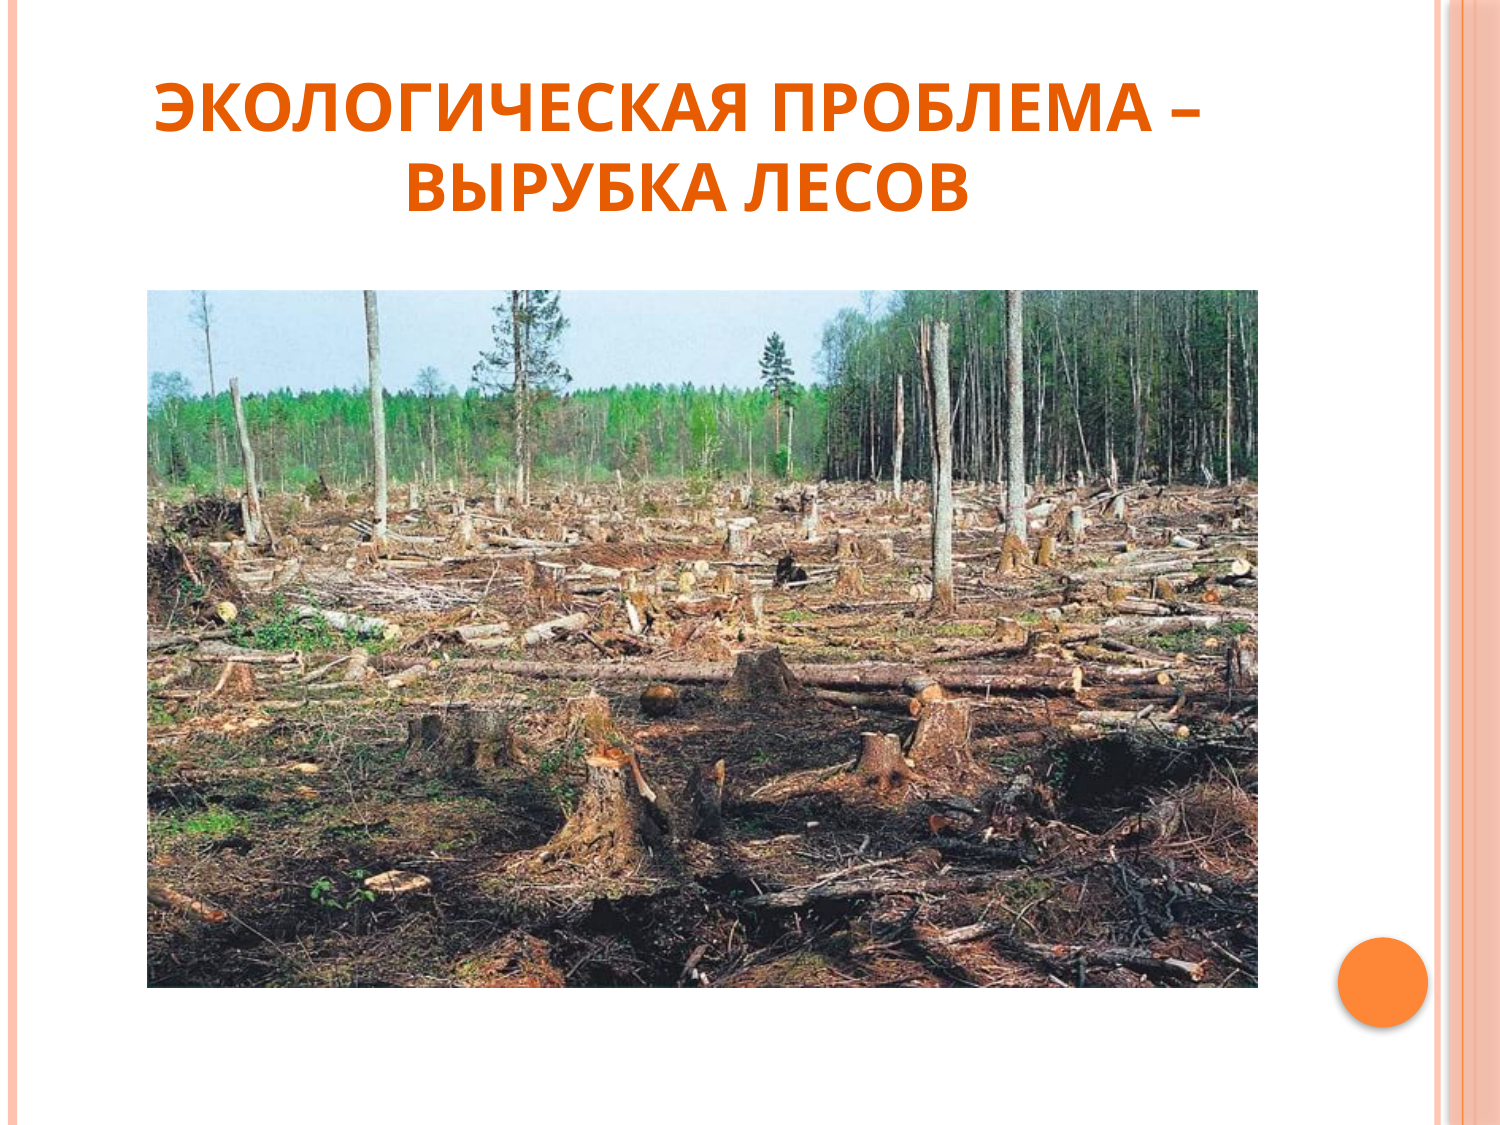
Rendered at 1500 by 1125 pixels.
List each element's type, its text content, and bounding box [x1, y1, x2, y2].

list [146, 290, 1259, 989]
title Экологическая проблема – вырубка лесов [75, 45, 1300, 233]
